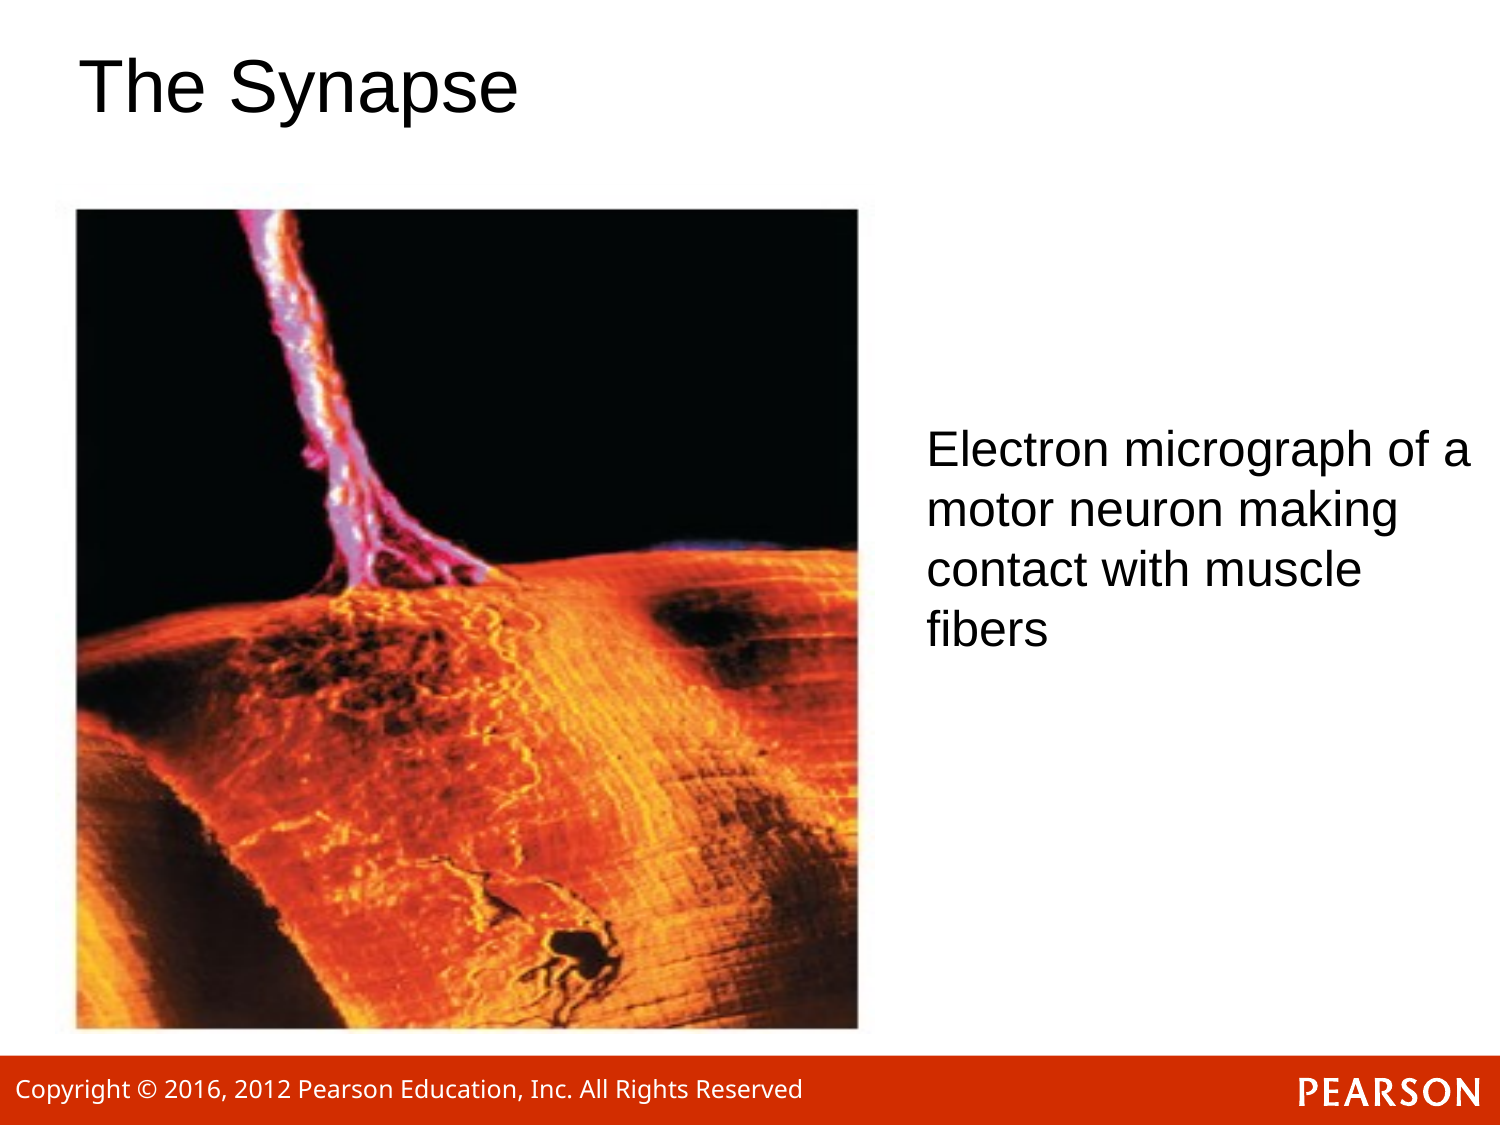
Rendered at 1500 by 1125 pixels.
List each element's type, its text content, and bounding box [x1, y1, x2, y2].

text_box Electron micrograph of a motor neuron making contact with muscle fibers [911, 409, 1500, 664]
text_box The Synapse [63, 30, 536, 136]
picture [55, 183, 875, 1034]
